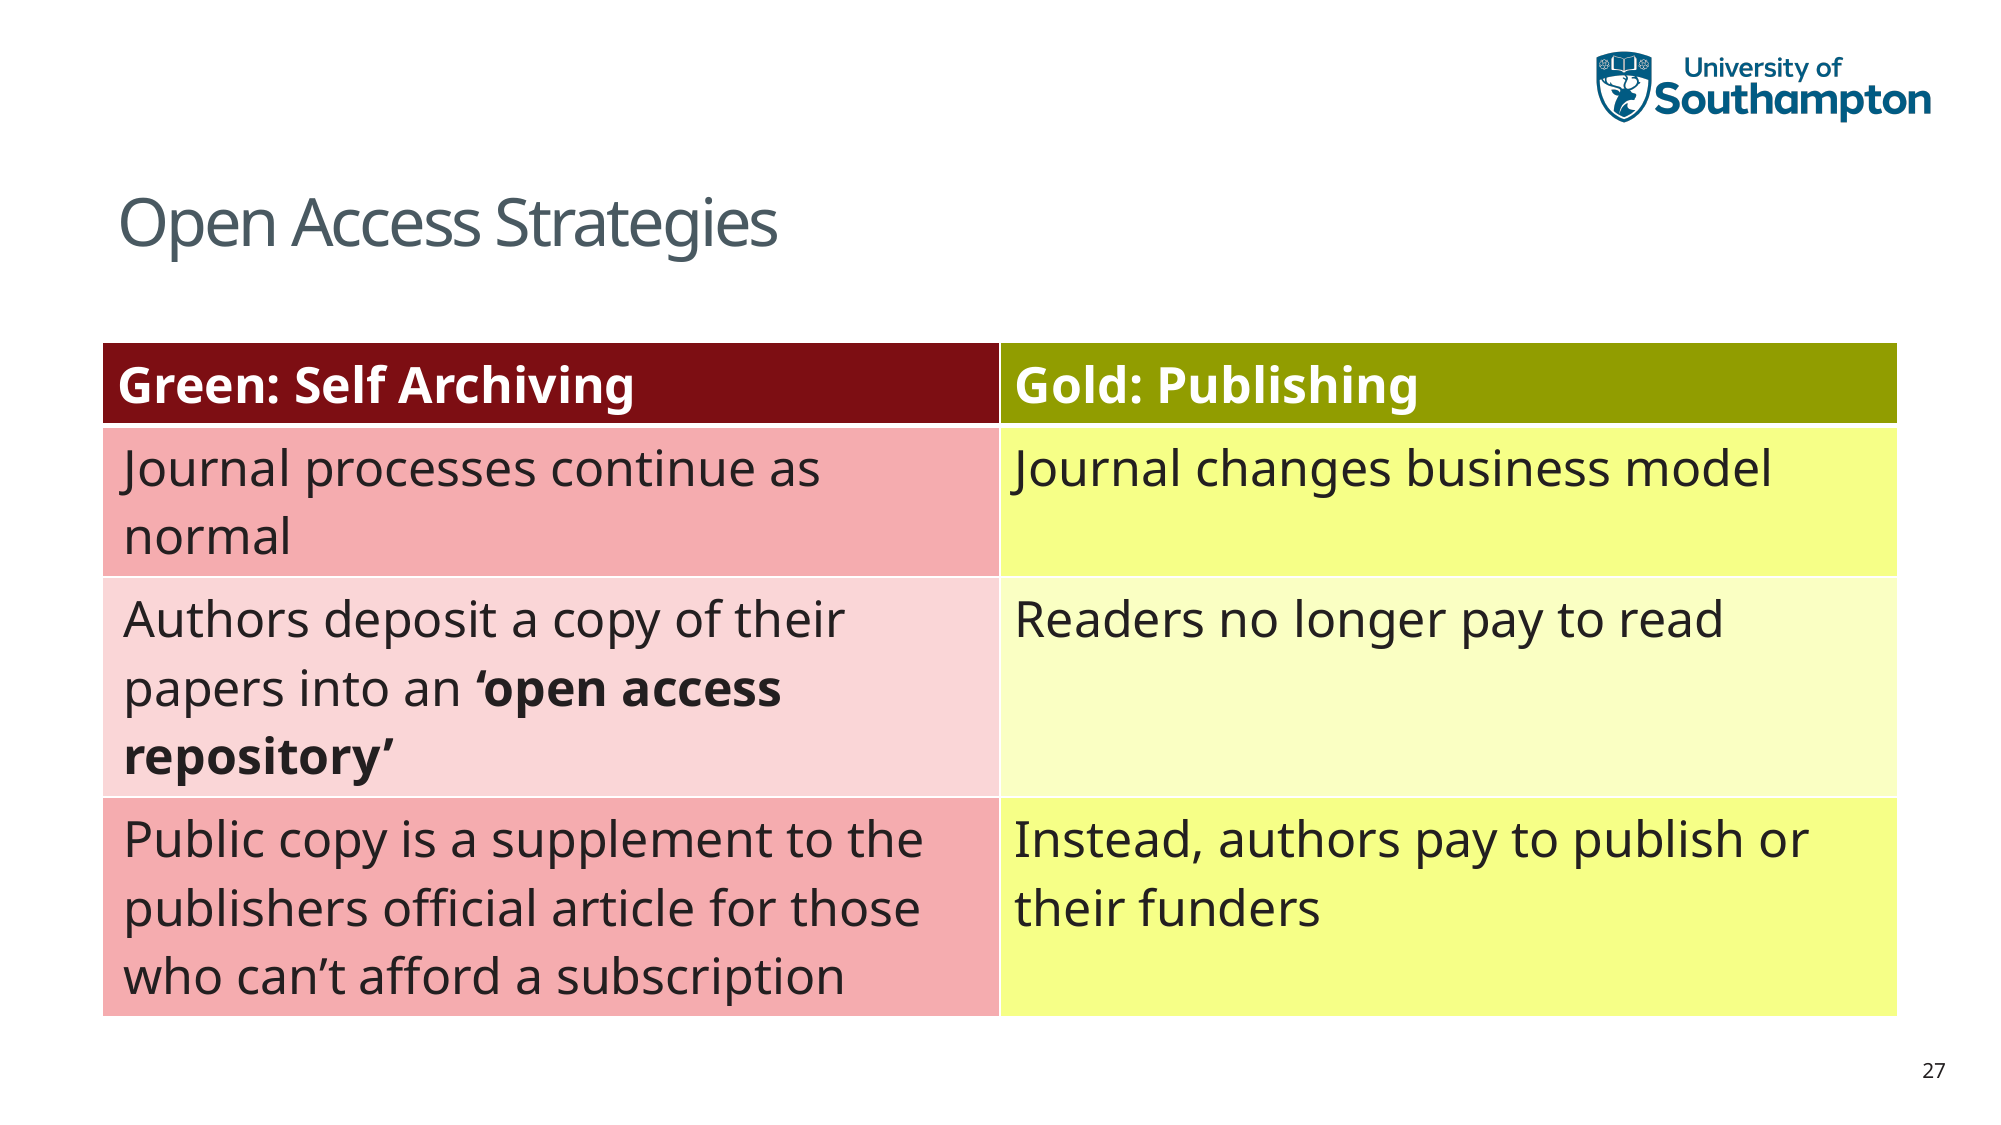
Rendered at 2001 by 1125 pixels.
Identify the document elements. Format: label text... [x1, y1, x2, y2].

picture [1823, 97, 1830, 113]
picture [1607, 76, 1624, 88]
table_cell Public copy is a supplement to the publishers official article for those who can’t afford a subscription [103, 798, 999, 1016]
table_cell Journal changes business model [1001, 428, 1897, 576]
table_header Gold: Publishing [1001, 343, 1897, 423]
picture [1730, 97, 1736, 113]
table_cell Journal processes continue as normal [103, 428, 999, 576]
picture [1808, 97, 1815, 113]
picture [1600, 80, 1617, 111]
table_header Green: Self Archiving [103, 343, 999, 423]
table_cell Readers no longer pay to read [1001, 578, 1897, 796]
table_cell Authors deposit a copy of their papers into an ‘open access repository’ [103, 578, 999, 796]
table_cell Instead, authors pay to publish or their funders [1001, 798, 1897, 1016]
picture [1847, 97, 1857, 108]
picture [1626, 76, 1636, 88]
picture [1758, 97, 1766, 113]
picture [1689, 97, 1698, 108]
title Open Access Strategies [102, 113, 1882, 268]
picture [1527, 0, 2000, 220]
picture [1782, 97, 1791, 108]
picture [1626, 78, 1648, 111]
